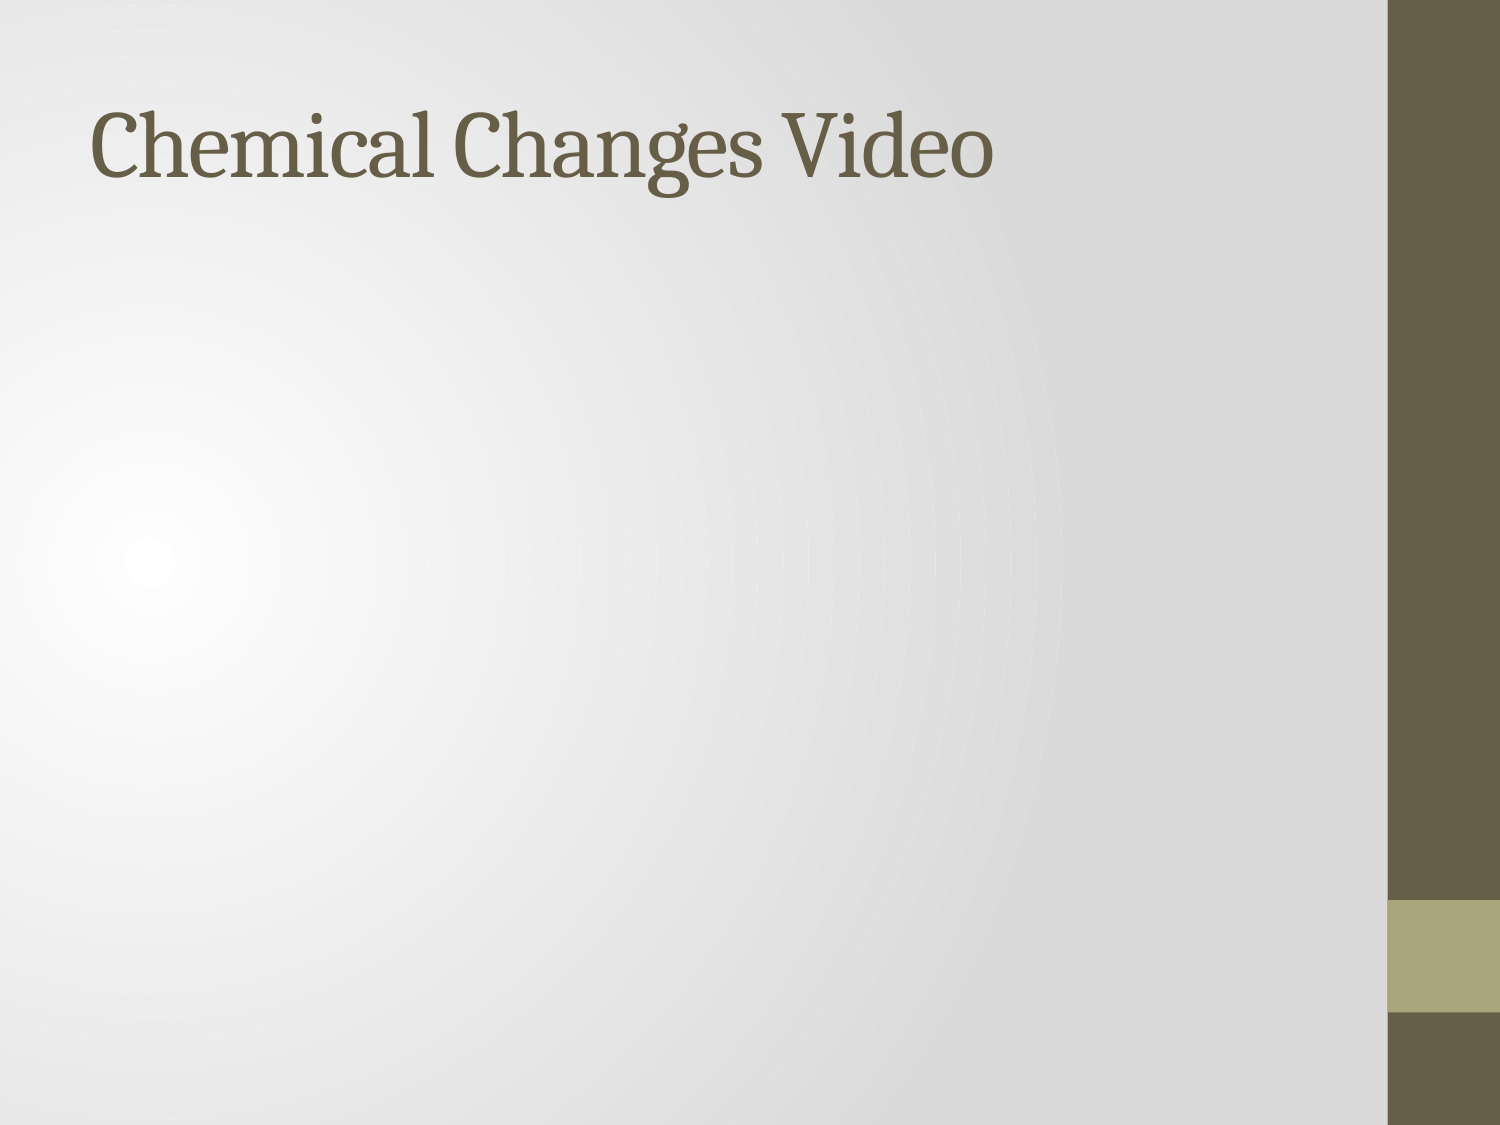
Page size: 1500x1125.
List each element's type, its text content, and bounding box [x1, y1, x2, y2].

title Chemical Changes Video [75, 45, 1325, 233]
